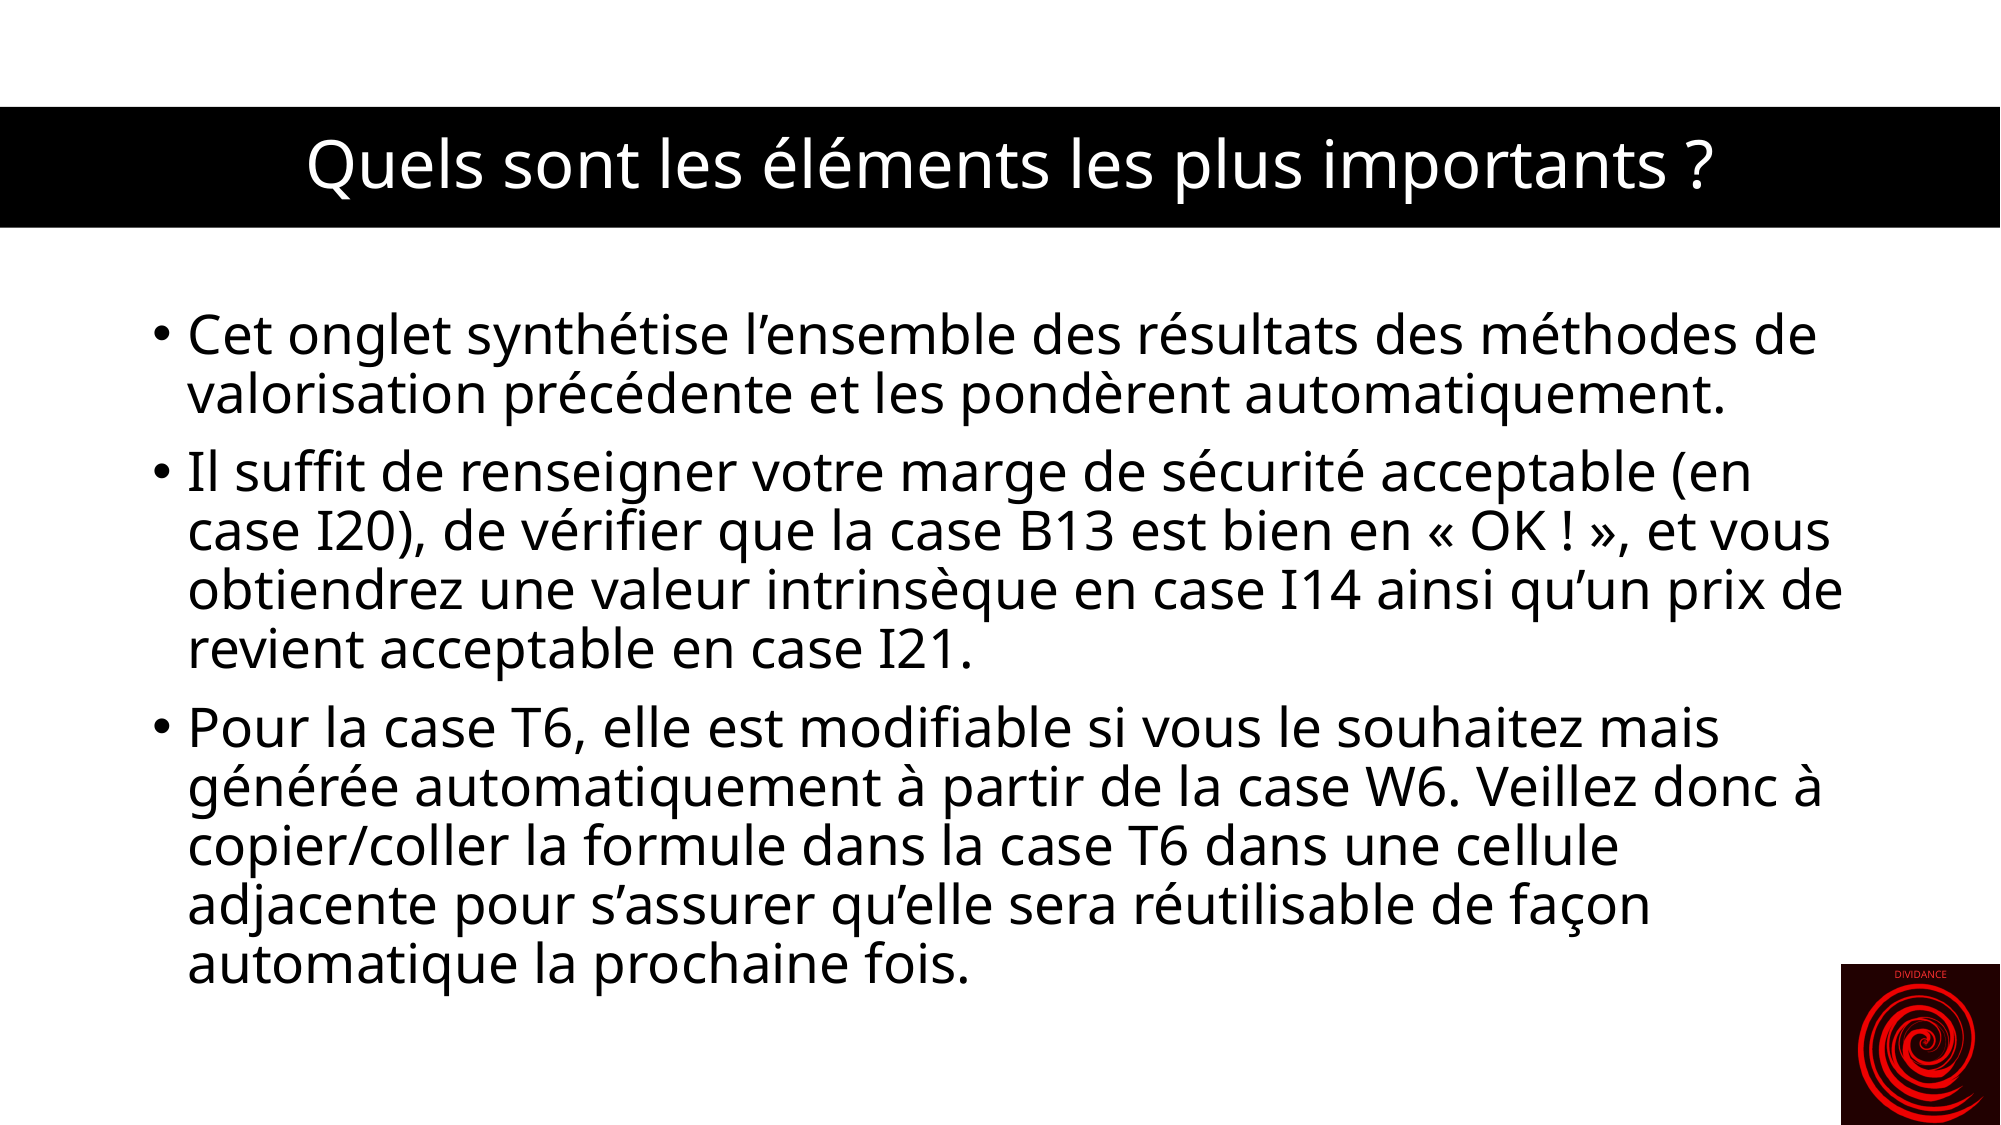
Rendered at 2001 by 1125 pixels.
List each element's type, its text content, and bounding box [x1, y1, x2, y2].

text_box [0, 105, 2000, 229]
list Cet onglet synthétise l’ensemble des résultats des méthodes de valorisation précédente et les pondèrent automatiquement. Il suffit de renseigner votre marge de sécurité acceptable (en case I20), de vérifier que la case B13 est bien en « OK ! », et vous obtiendrez une valeur intrinsèque en case I14 ainsi qu’un prix de revient acceptable en case I21. Pour la case T6, elle est modifiable si vous le souhaitez mais générée automatiquement à partir de la case W6. Veillez donc à copier/coller la formule dans la case T6 dans une cellule adjacente pour s’assurer qu’elle sera réutilisable de façon automatique la prochaine fois. [137, 299, 1863, 1014]
picture [1840, 964, 2000, 1125]
title Quels sont les éléments les plus importants ? [91, 105, 1931, 228]
